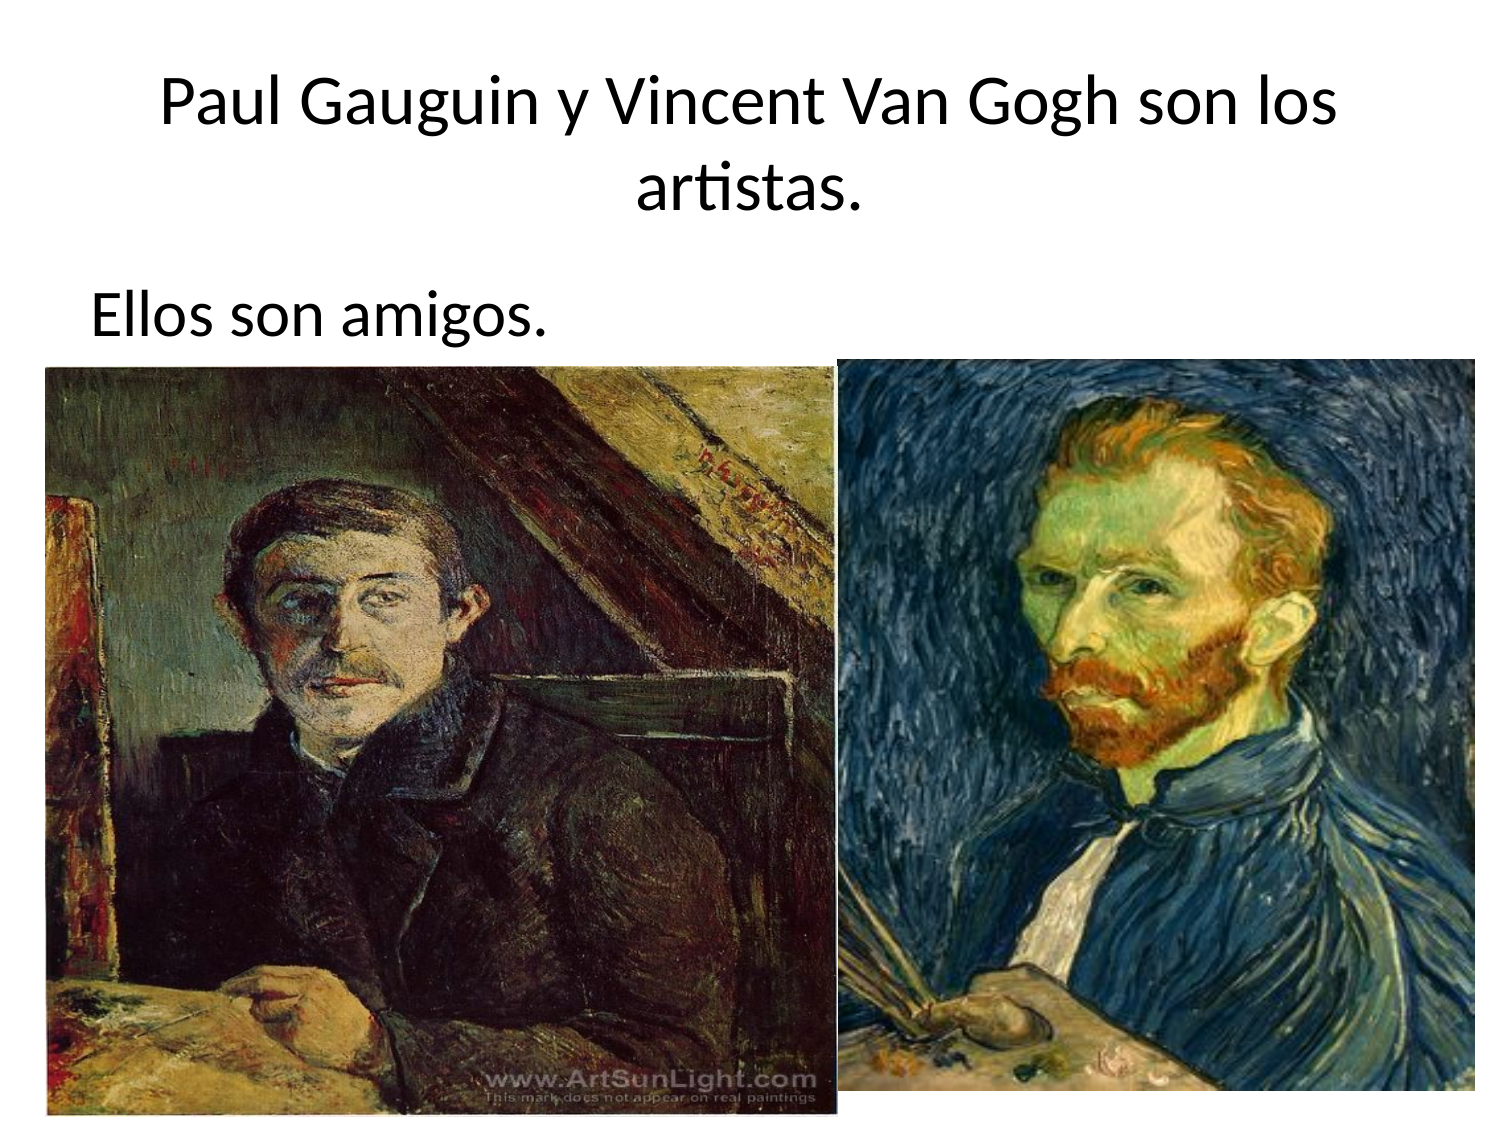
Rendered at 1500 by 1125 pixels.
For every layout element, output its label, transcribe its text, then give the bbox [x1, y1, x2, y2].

picture [45, 359, 1476, 1117]
list Ellos son amigos. [75, 262, 1425, 365]
title Paul Gauguin y Vincent Van Gogh son los artistas. [75, 45, 1425, 233]
